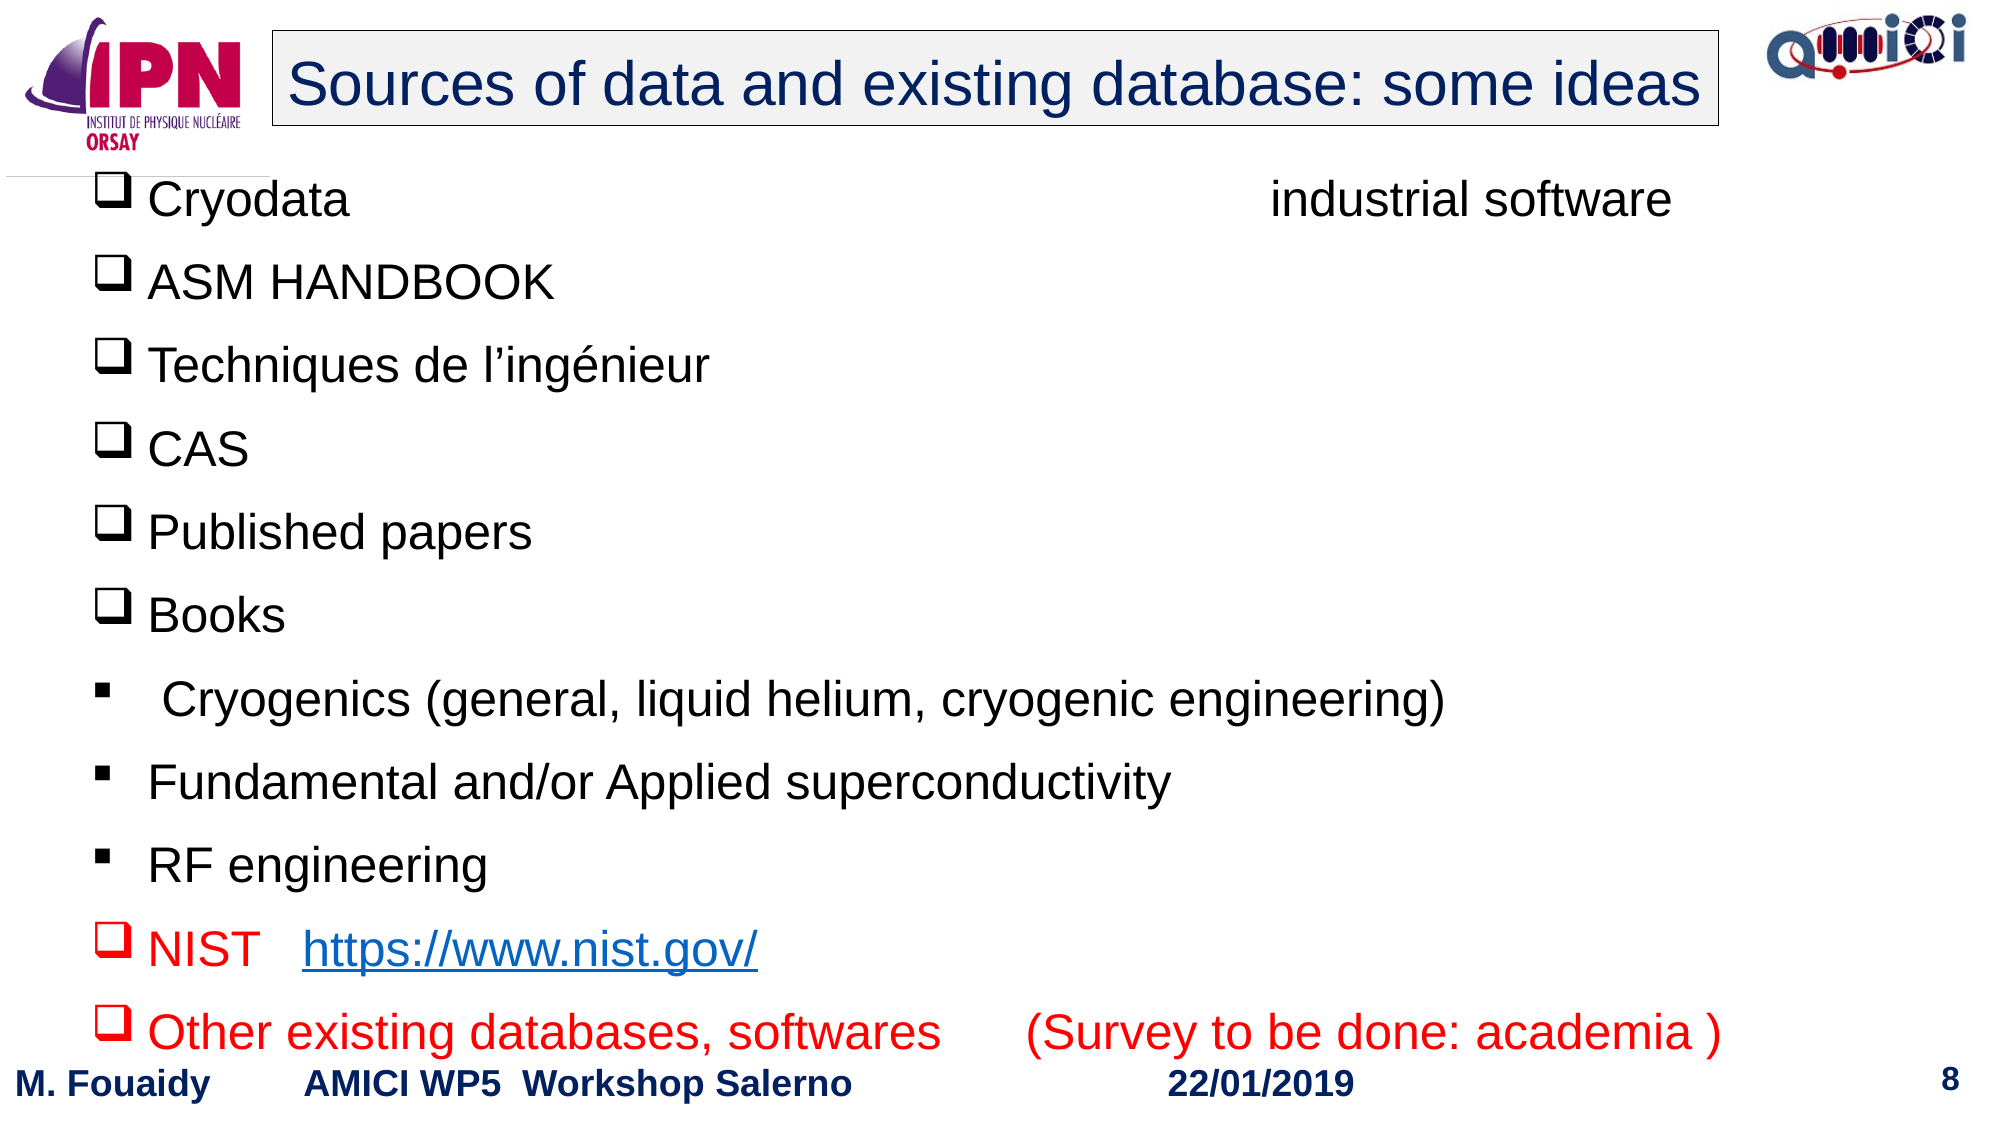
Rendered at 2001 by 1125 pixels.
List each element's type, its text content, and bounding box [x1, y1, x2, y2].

text_box Sources of data and existing database: some ideas [272, 30, 1719, 126]
picture [0, 0, 270, 178]
text_box Cryodata industrial software ASM HANDBOOK Techniques de l’ingénieur CAS Published papers Books Cryogenics (general, liquid helium, cryogenic engineering) Fundamental and/or Applied superconductivity RF engineering NIST https://www.nist.gov/ Other existing databases, softwares (Survey to be done: academia ) [76, 152, 1961, 1067]
picture [1762, 5, 1972, 89]
